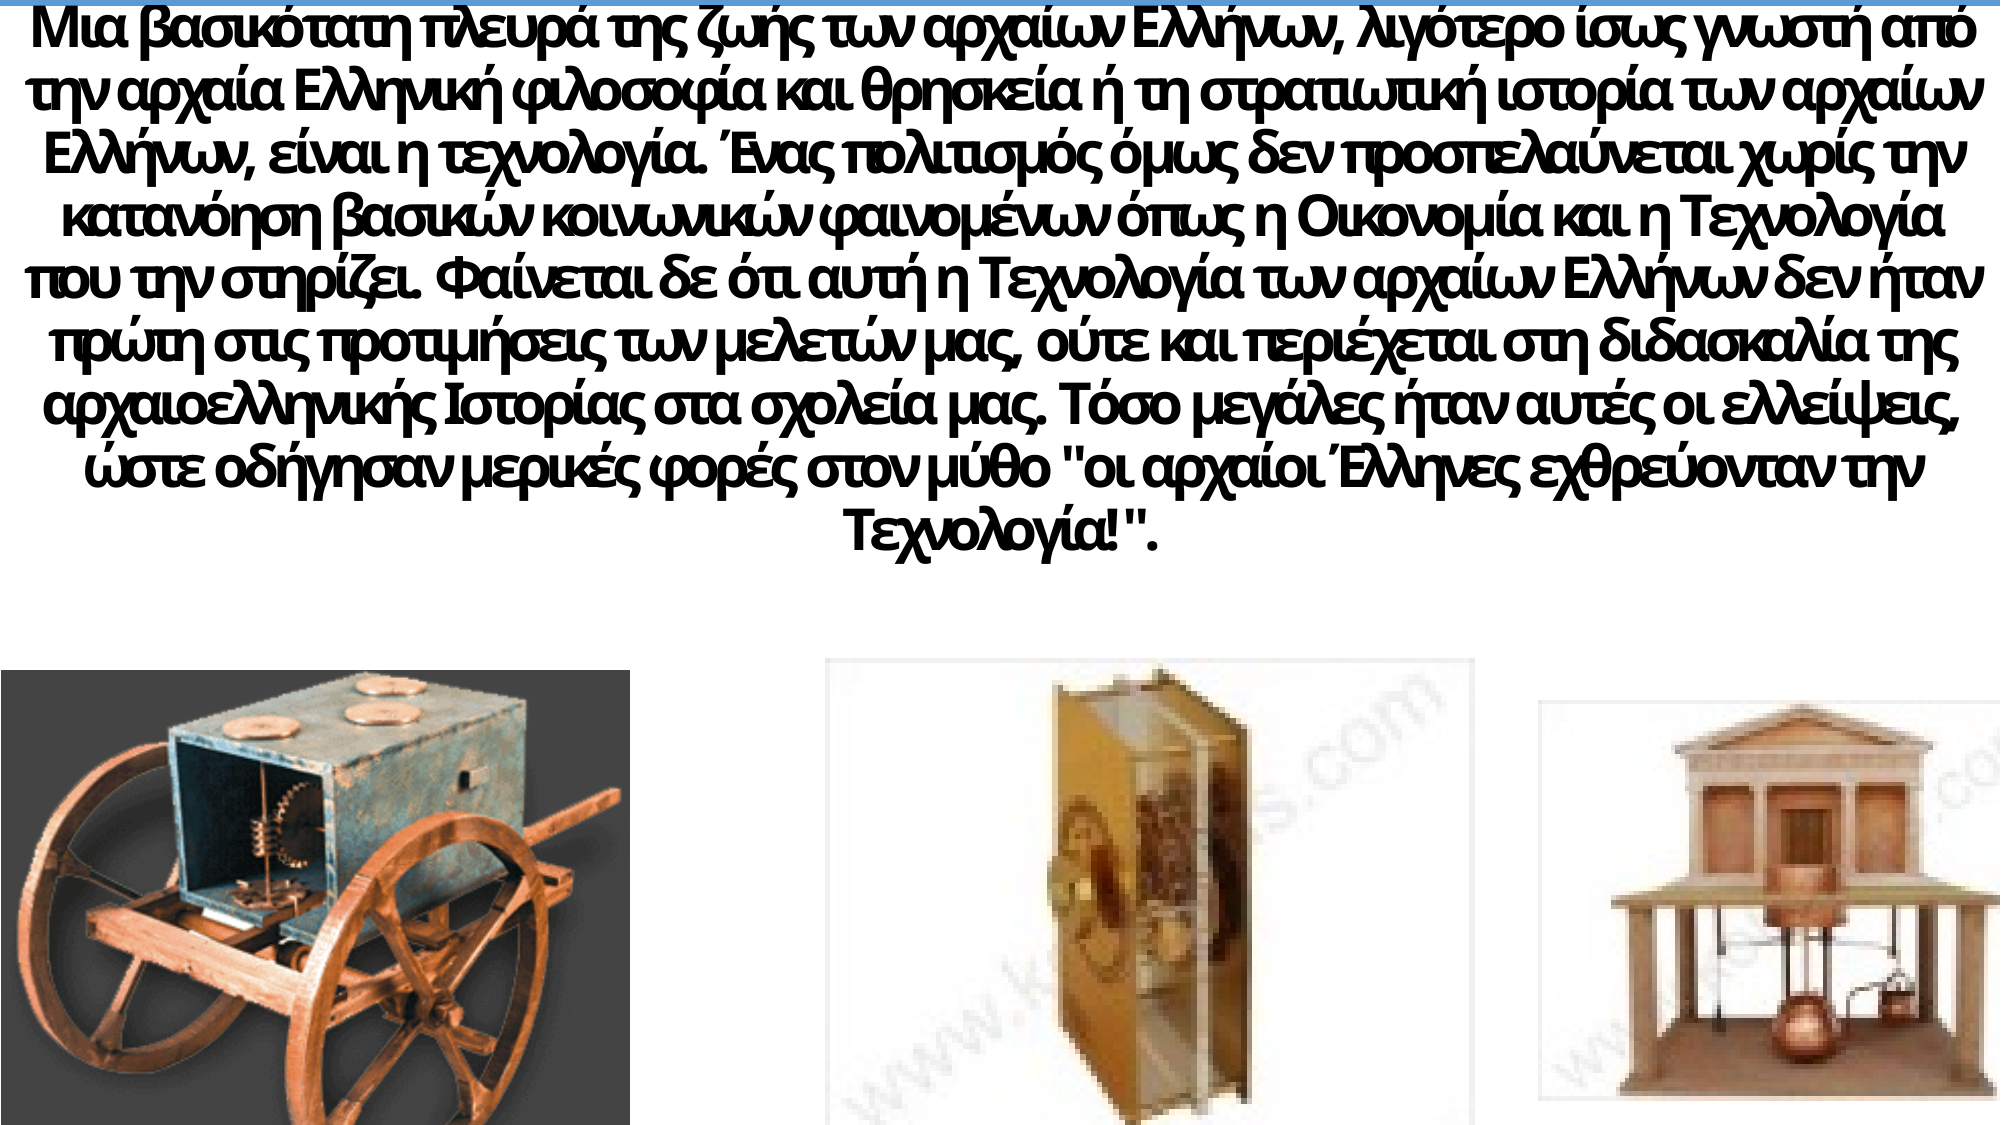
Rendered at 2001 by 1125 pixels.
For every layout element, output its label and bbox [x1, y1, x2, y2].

text_box [0, 5, 2000, 1125]
